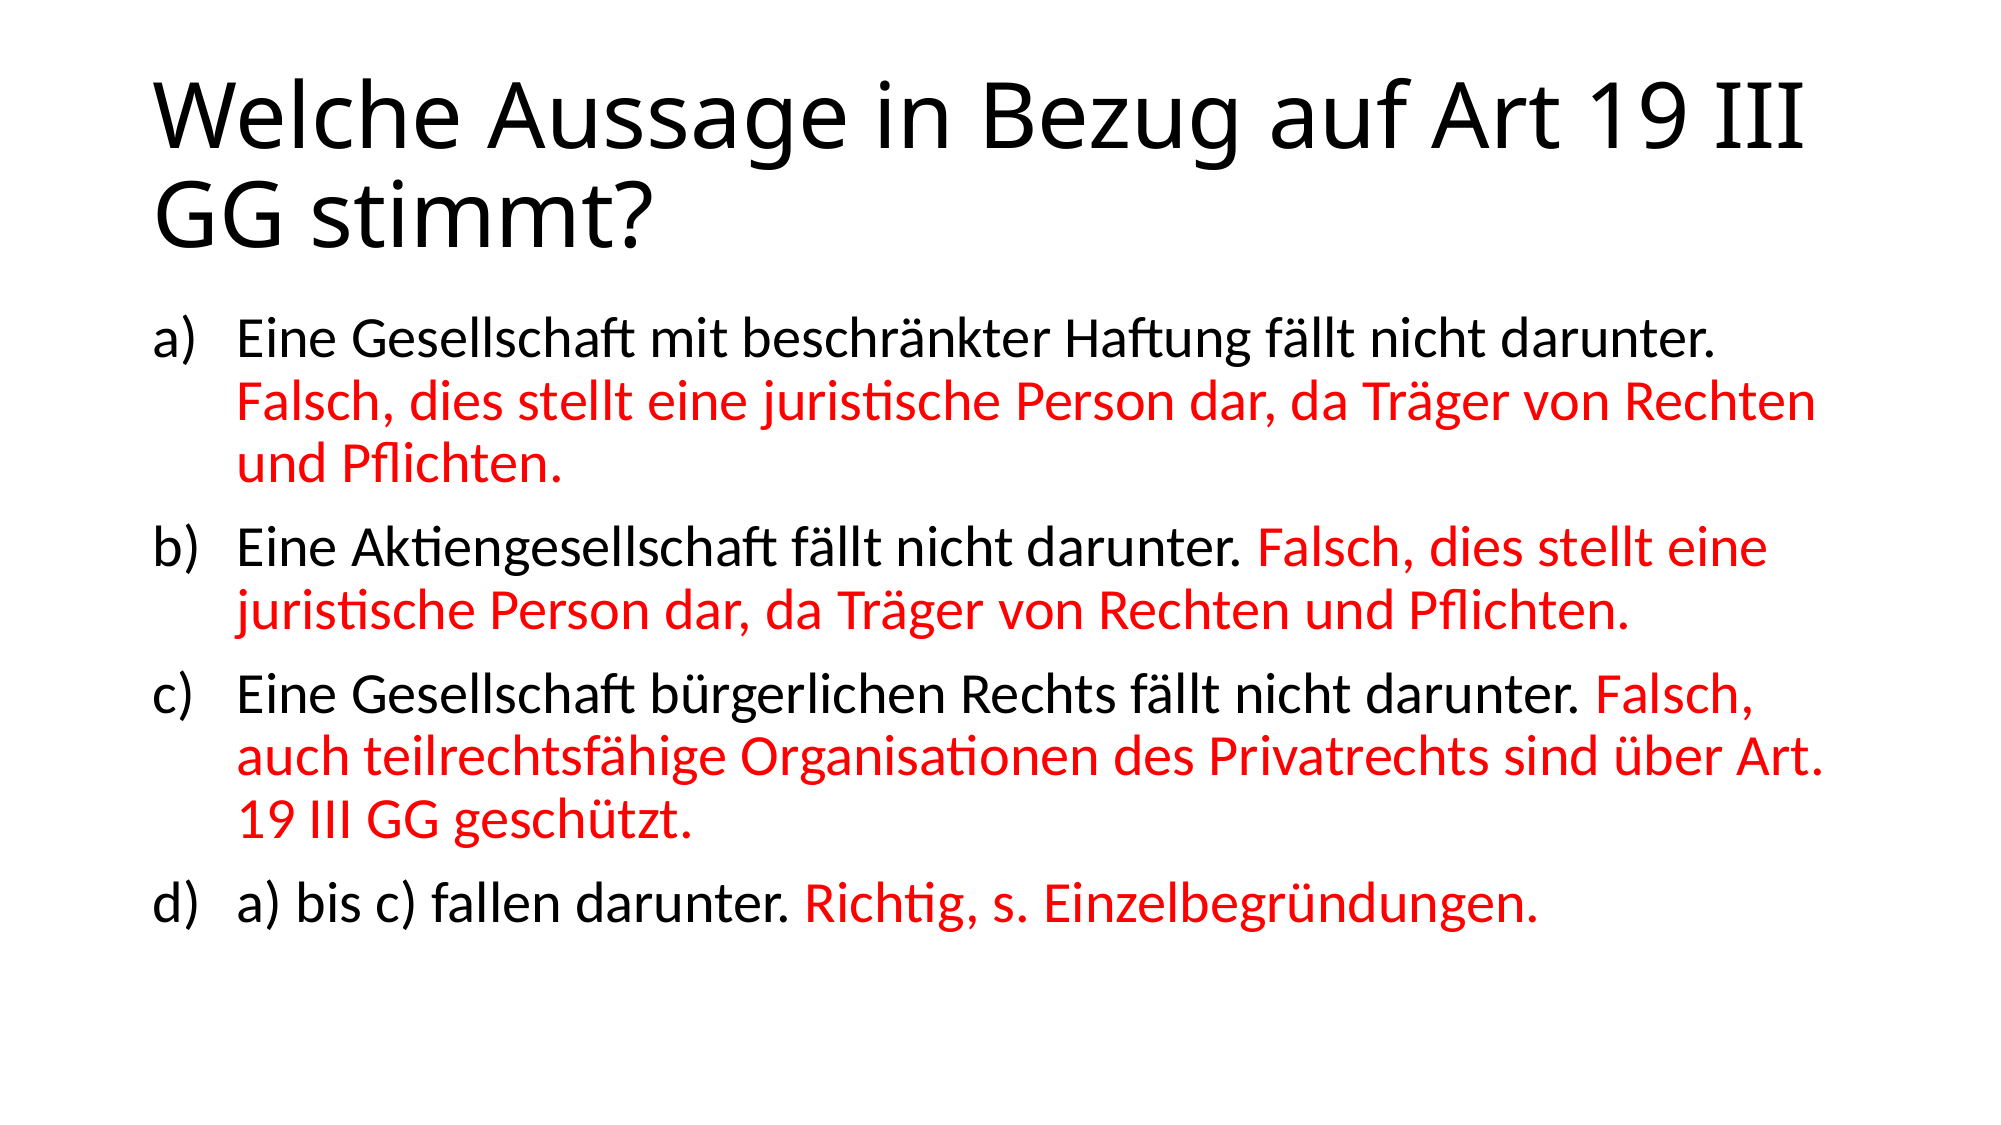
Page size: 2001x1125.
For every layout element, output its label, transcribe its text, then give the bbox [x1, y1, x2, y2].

title Welche Aussage in Bezug auf Art 19 III GG stimmt? [137, 59, 1863, 278]
list Eine Gesellschaft mit beschränkter Haftung fällt nicht darunter. Falsch, dies stellt eine juristische Person dar, da Träger von Rechten und Pflichten. Eine Aktiengesellschaft fällt nicht darunter. Falsch, dies stellt eine juristische Person dar, da Träger von Rechten und Pflichten. Eine Gesellschaft bürgerlichen Rechts fällt nicht darunter. Falsch, auch teilrechtsfähige Organisationen des Privatrechts sind über Art. 19 III GG geschützt. a) bis c) fallen darunter. Richtig, s. Einzelbegründungen. [137, 299, 1863, 1014]
